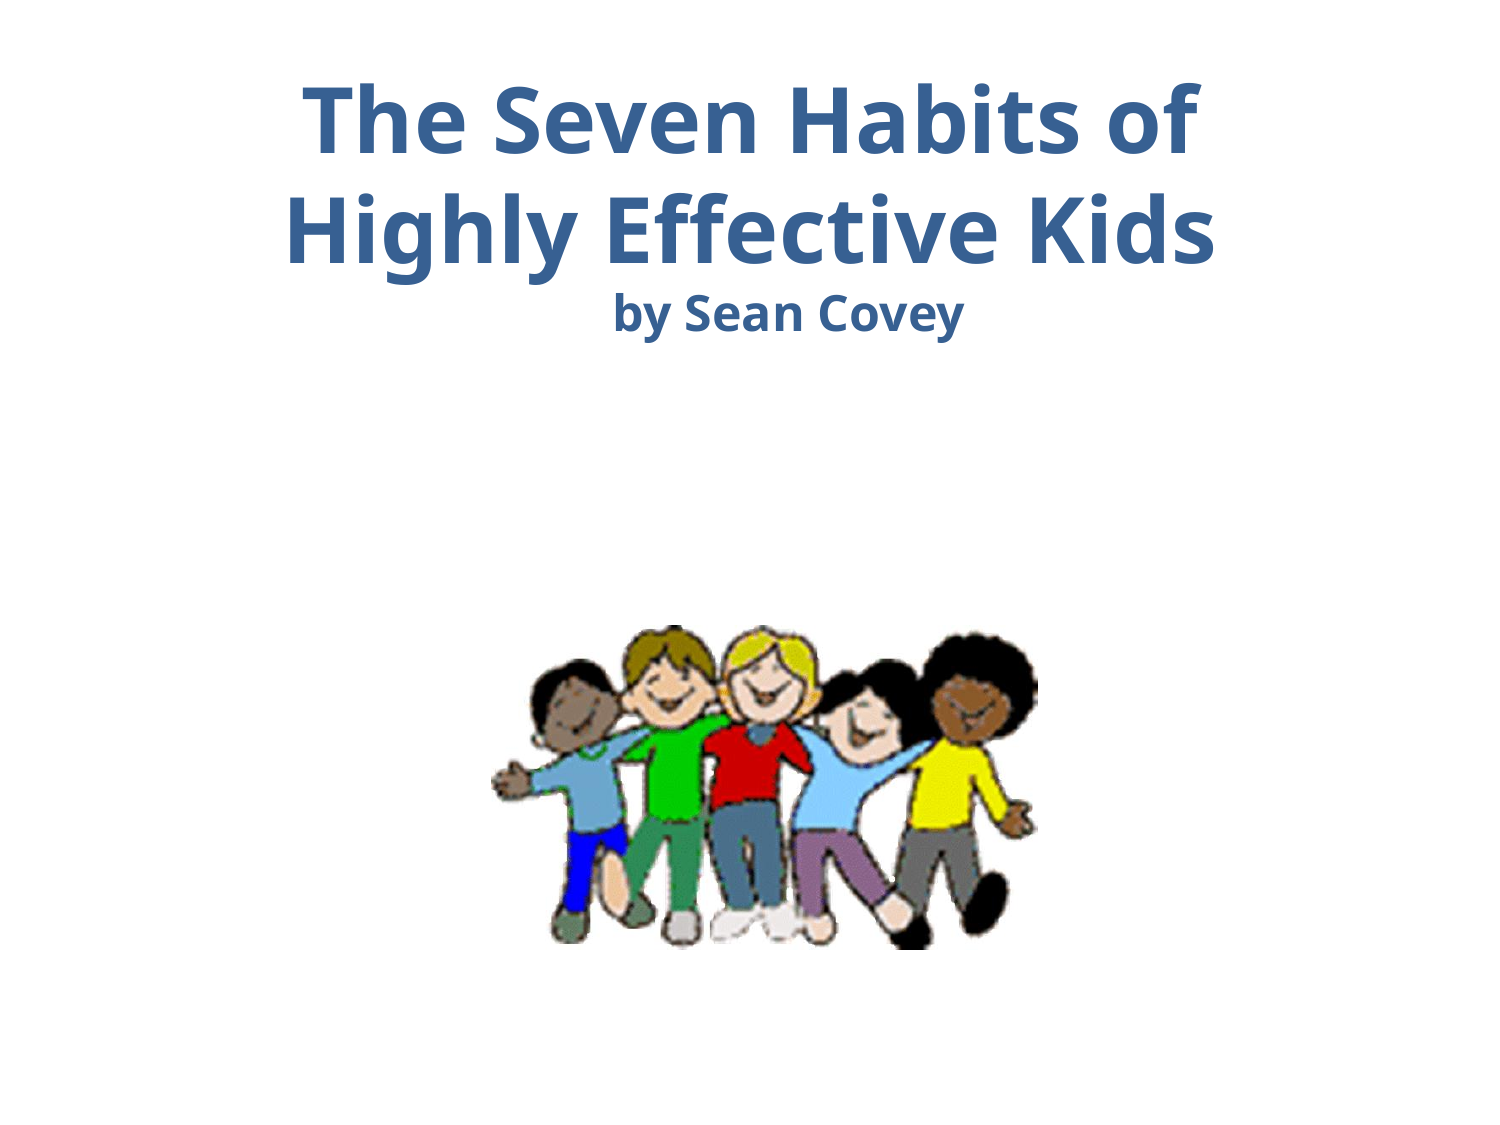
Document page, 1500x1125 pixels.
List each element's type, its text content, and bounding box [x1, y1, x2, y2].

title The Seven Habits of Highly Effective Kids by Sean Covey [112, 50, 1388, 354]
picture [491, 625, 1038, 951]
